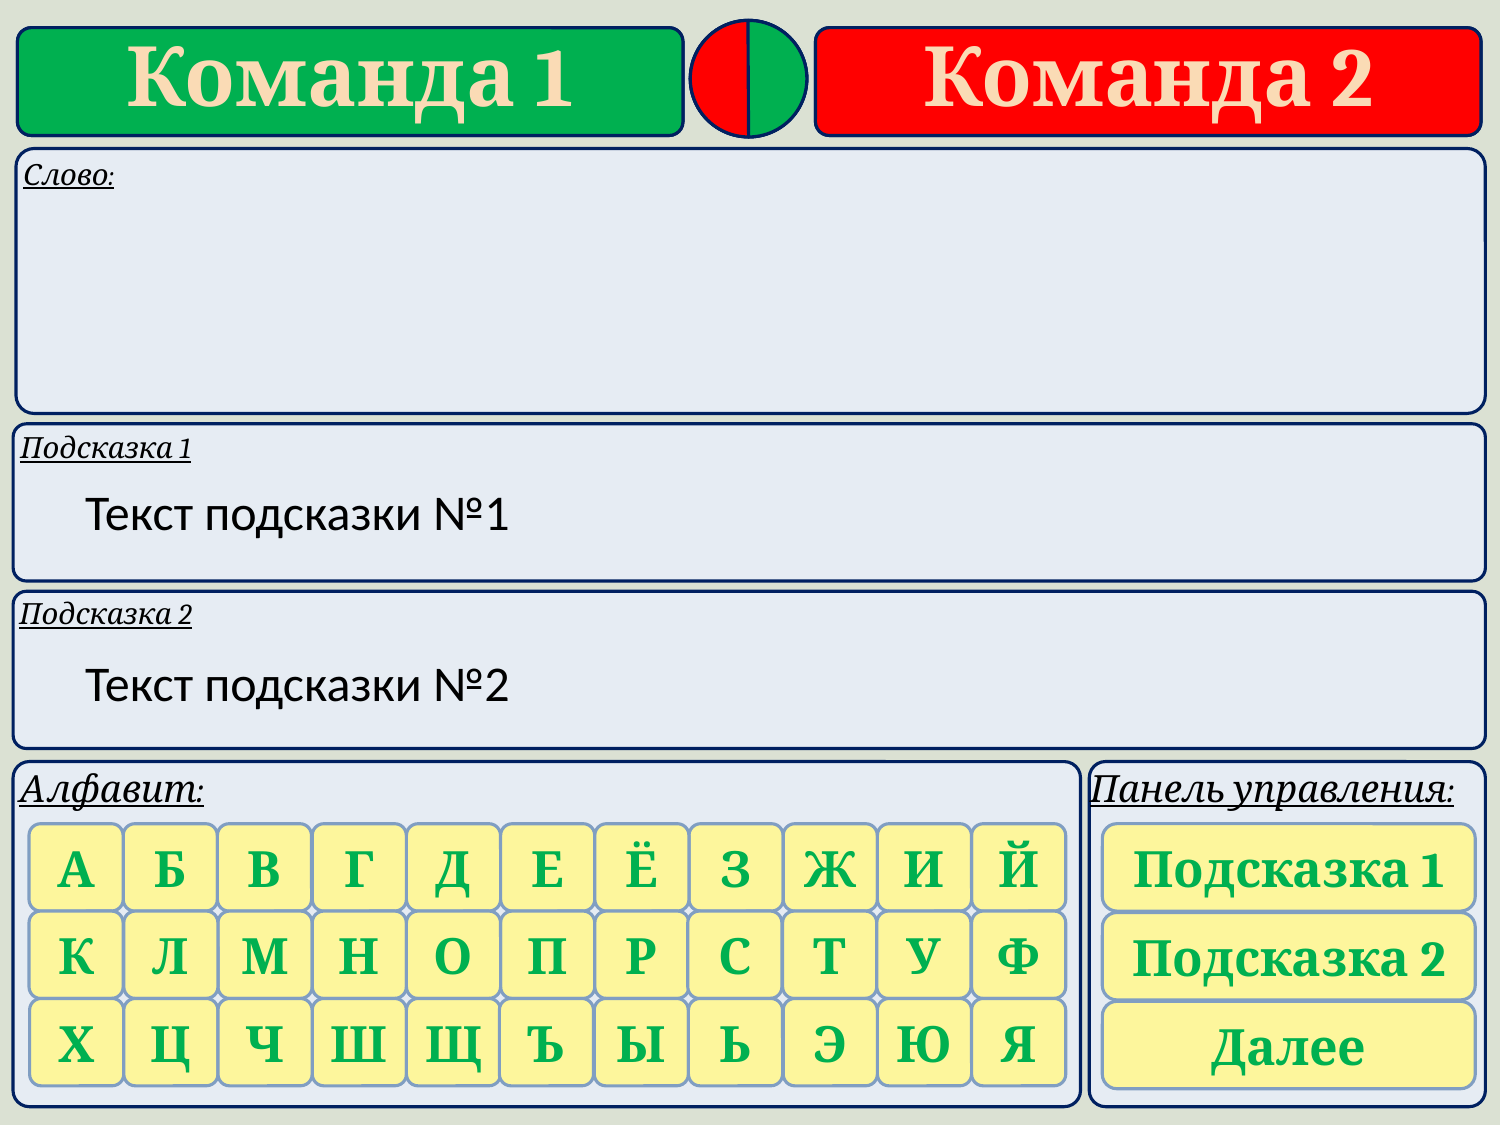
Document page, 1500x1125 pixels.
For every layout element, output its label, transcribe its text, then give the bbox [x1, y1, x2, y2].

text_box Текст подсказки №1 [70, 473, 525, 548]
text_box Текст подсказки №2 [70, 643, 525, 719]
text_box Подсказка 1 [1098, 820, 1479, 912]
text_box Подсказка 2 [1098, 908, 1479, 1004]
